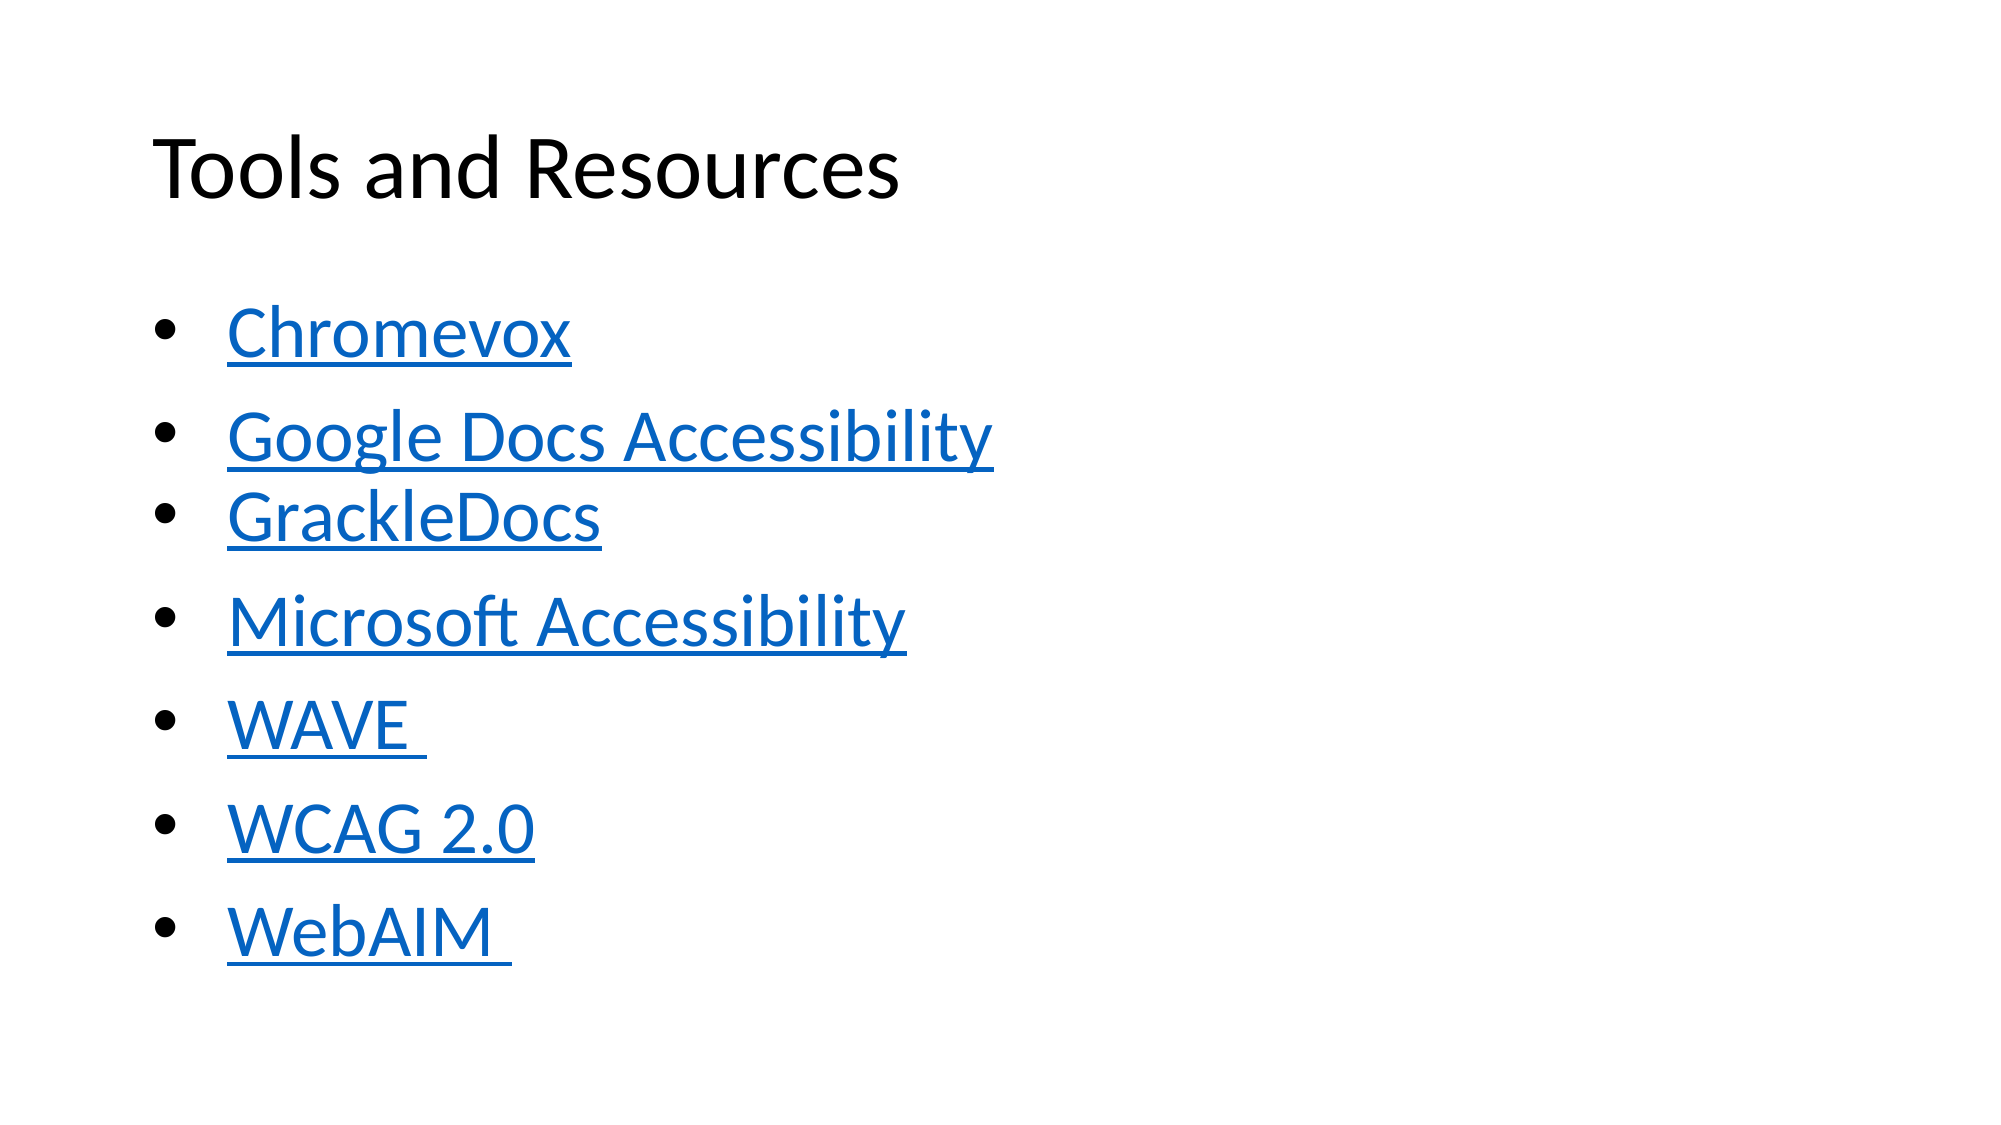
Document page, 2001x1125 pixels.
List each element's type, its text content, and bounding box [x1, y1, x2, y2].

list Chromevox Google Docs Accessibility GrackleDocs Microsoft Accessibility WAVE WCAG 2.0 WebAIM [137, 277, 1863, 1014]
title Tools and Resources [137, 59, 1863, 277]
